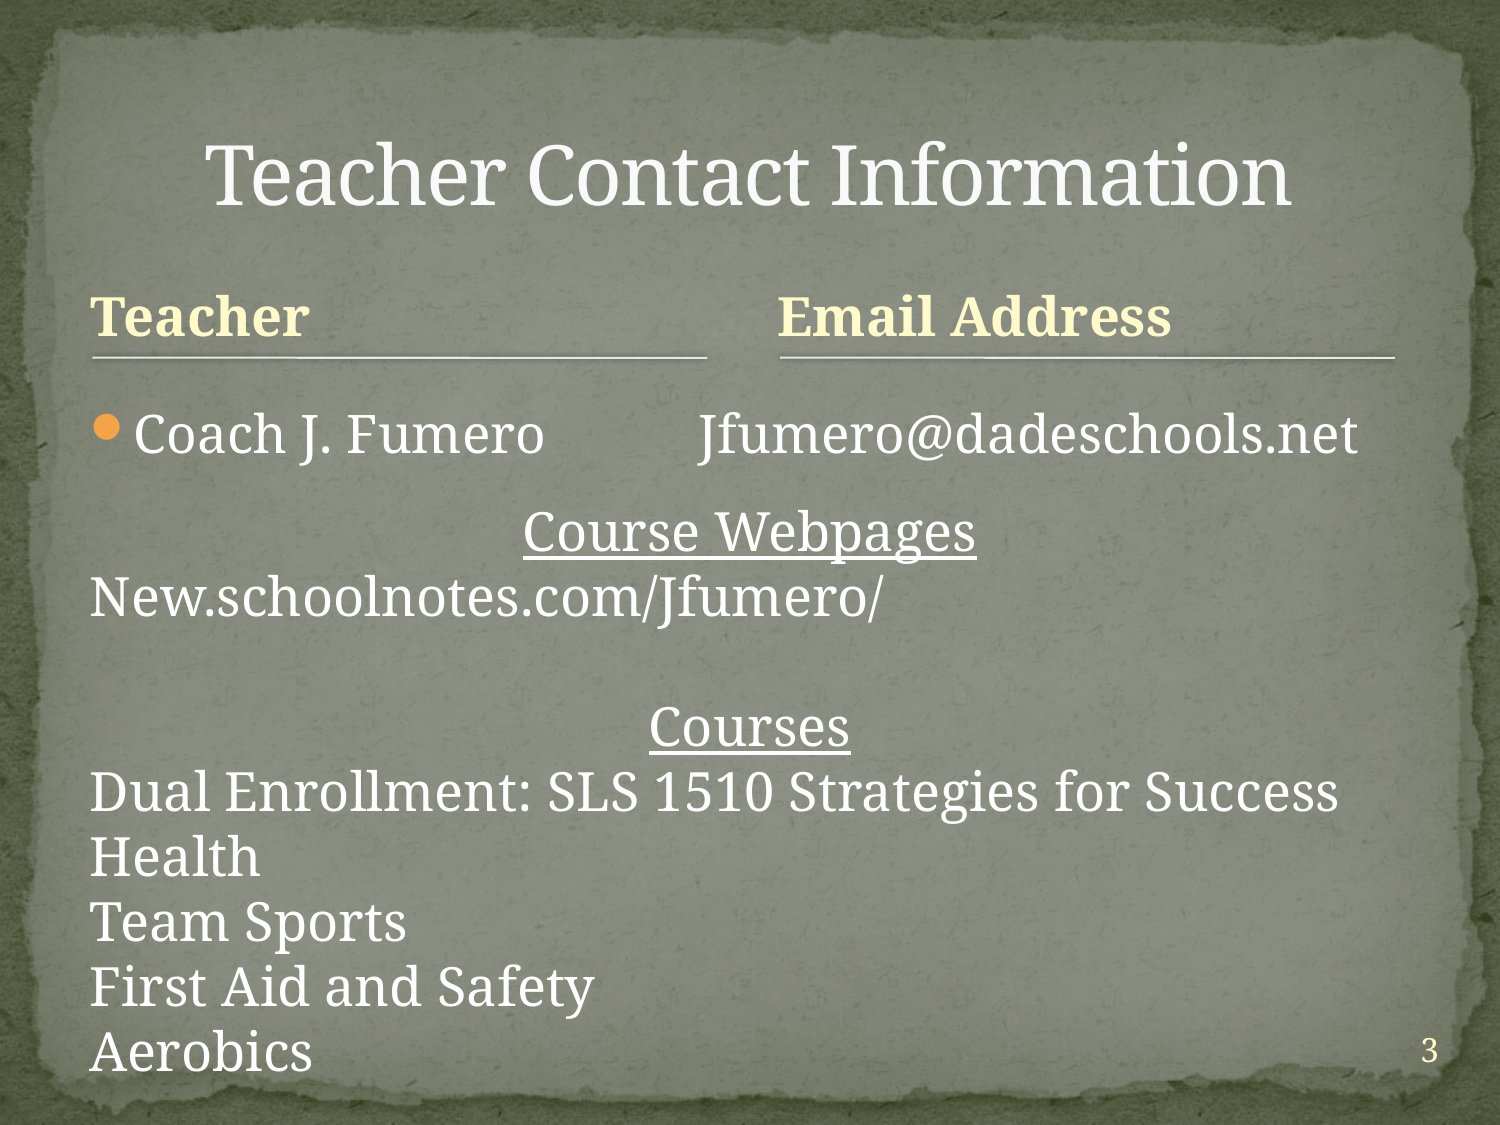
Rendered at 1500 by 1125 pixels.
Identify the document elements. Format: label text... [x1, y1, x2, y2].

text_box Course Webpages New.schoolnotes.com/Jfumero/ Courses Dual Enrollment: SLS 1510 Strategies for Success Health Team Sports First Aid and Safety Aerobics [74, 490, 1425, 1125]
slide_number 3 [1425, 1014, 1480, 1089]
list Email Address [760, 228, 1427, 357]
list Coach J. Fumero Jfumero@dadeschools.net [75, 361, 1438, 474]
list Teacher [73, 228, 740, 357]
title Teacher Contact Information [74, 69, 1425, 230]
